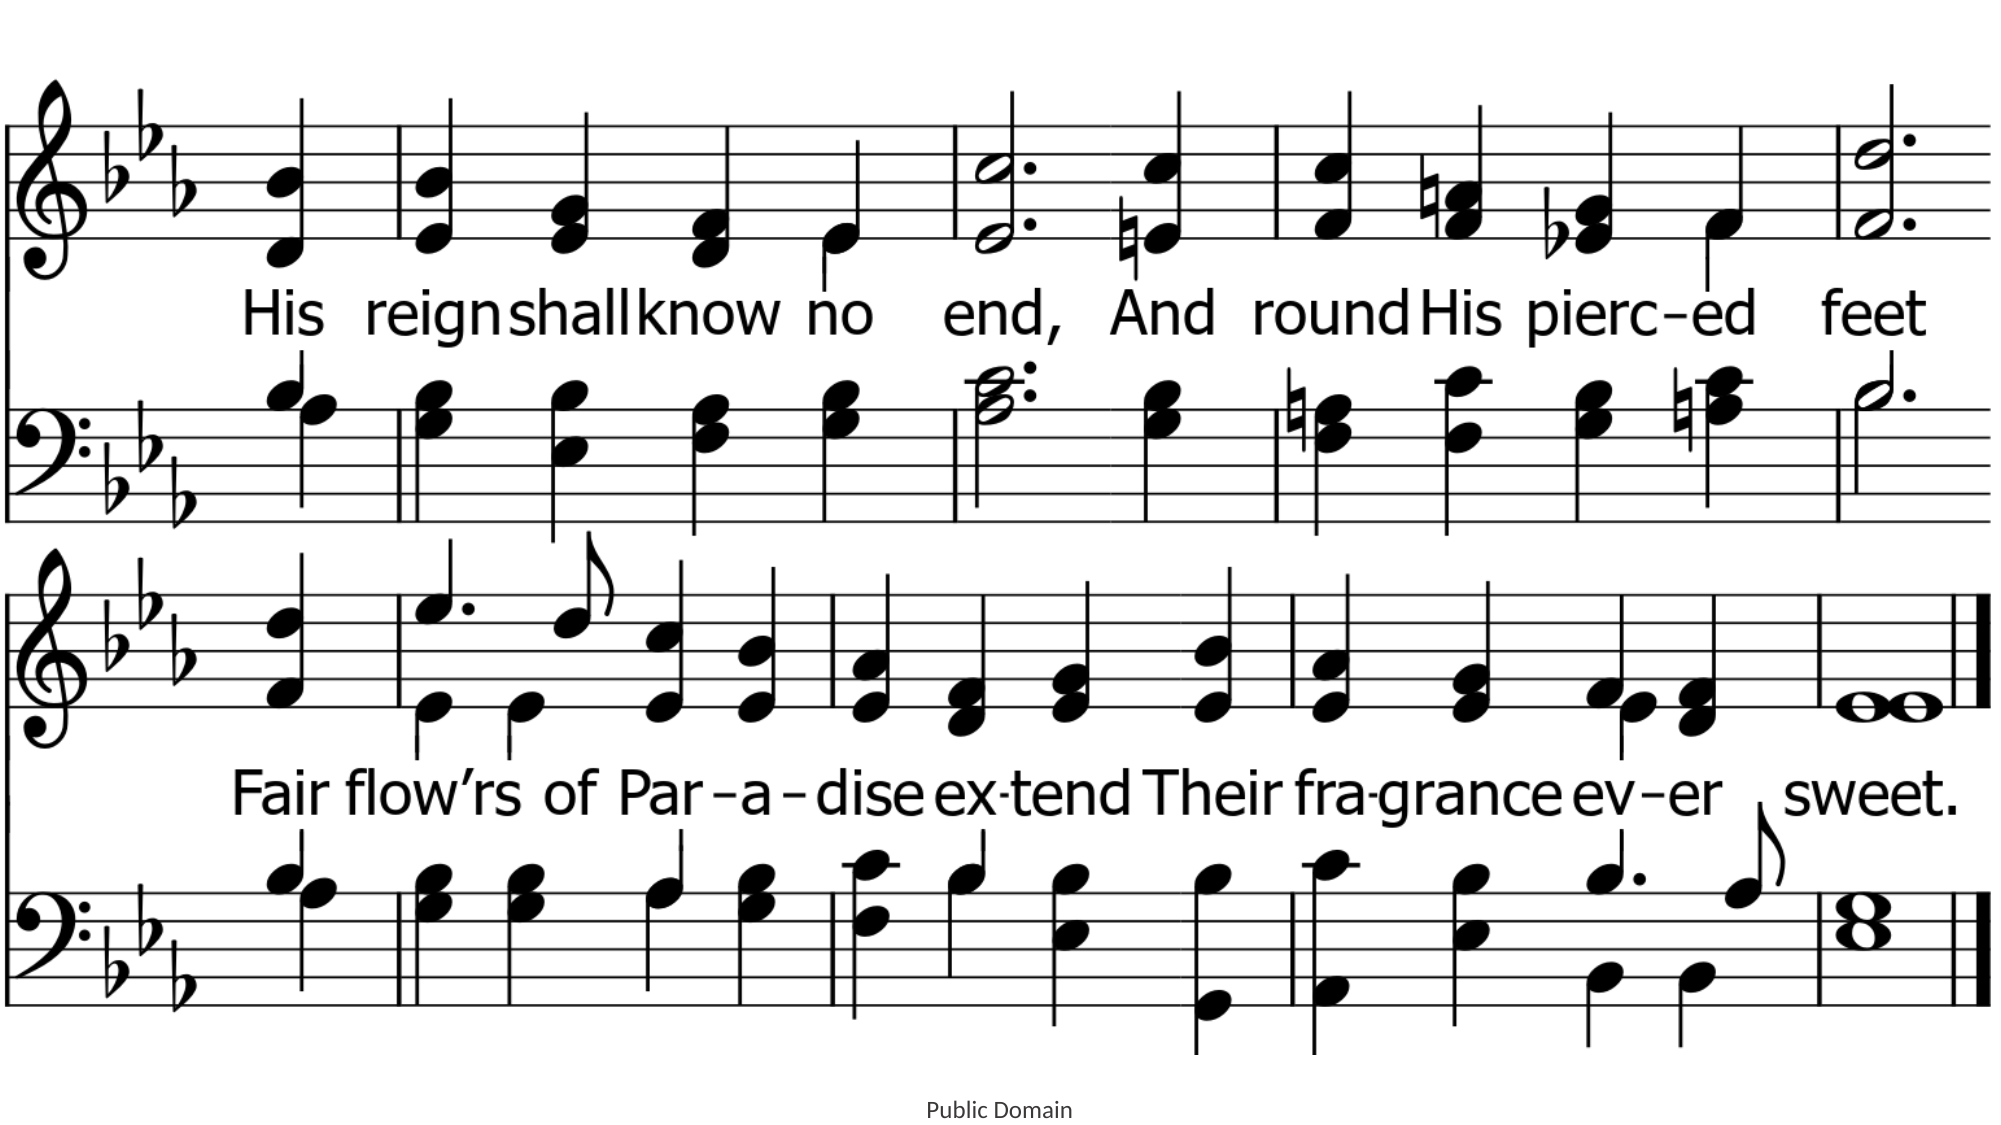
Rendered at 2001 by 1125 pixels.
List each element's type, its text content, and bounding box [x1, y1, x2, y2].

picture [0, 70, 2000, 1055]
footer Public Domain [662, 1079, 1338, 1125]
